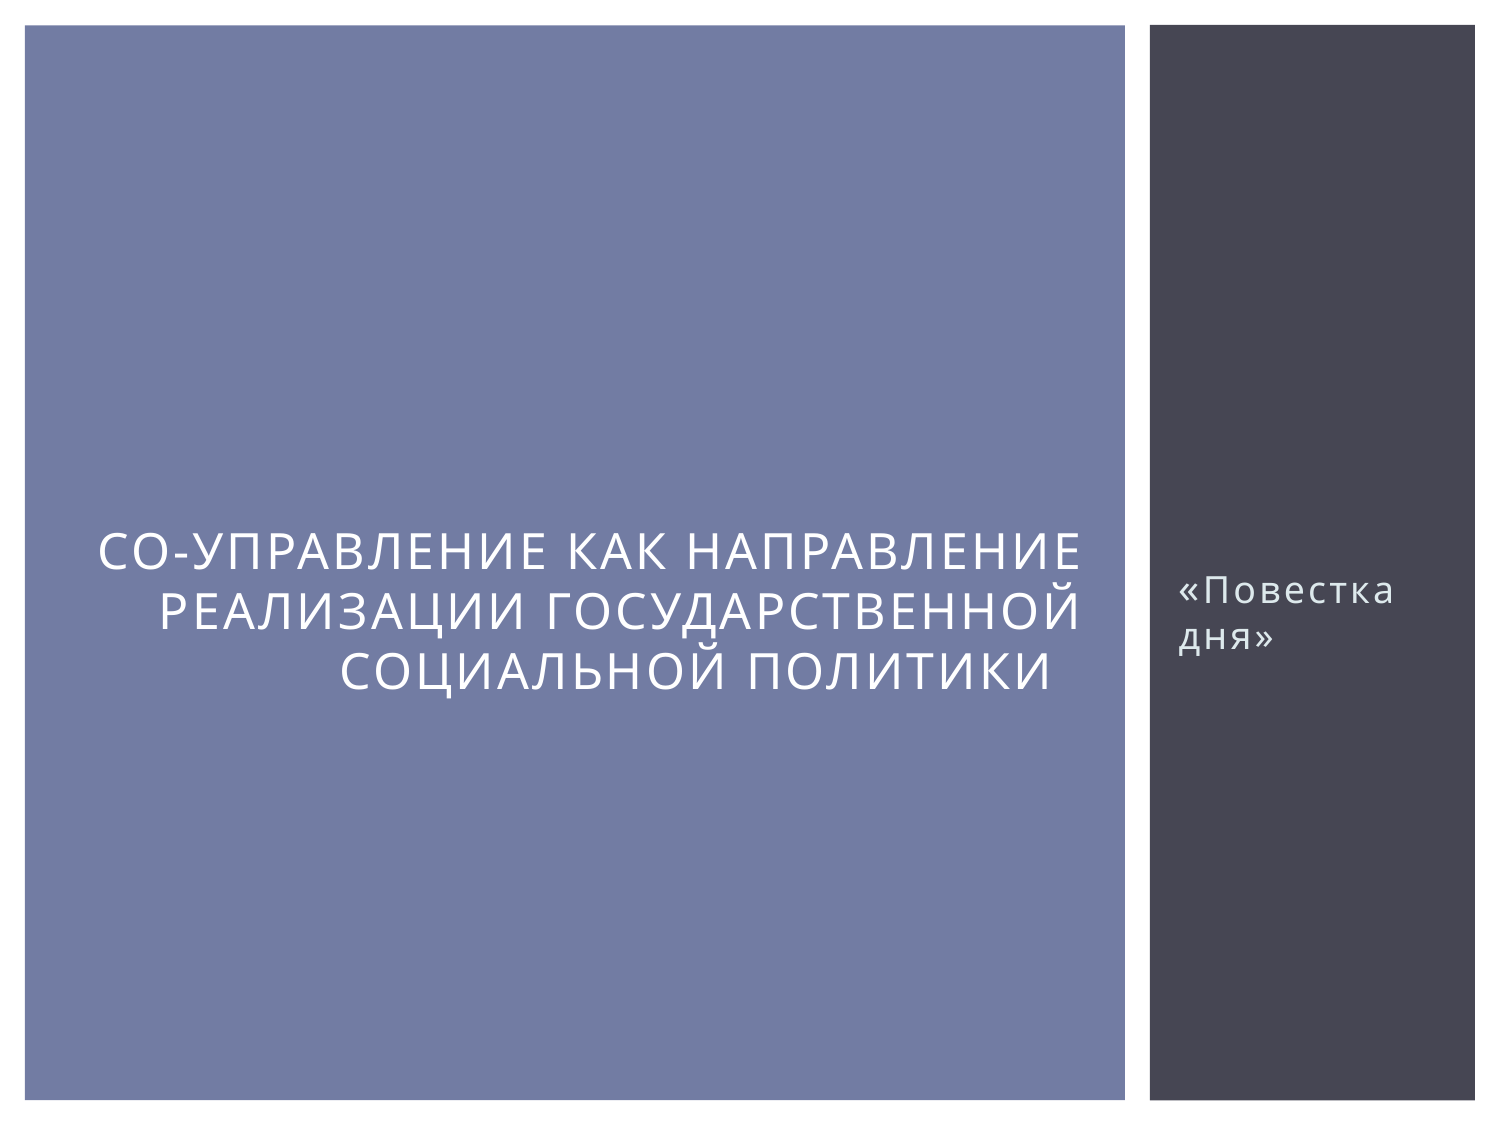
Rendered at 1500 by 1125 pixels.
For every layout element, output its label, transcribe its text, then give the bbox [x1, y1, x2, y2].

title СО-управление как направление реализации государственной социальной политики [62, 474, 1100, 745]
list «Повестка дня» [1163, 474, 1459, 745]
